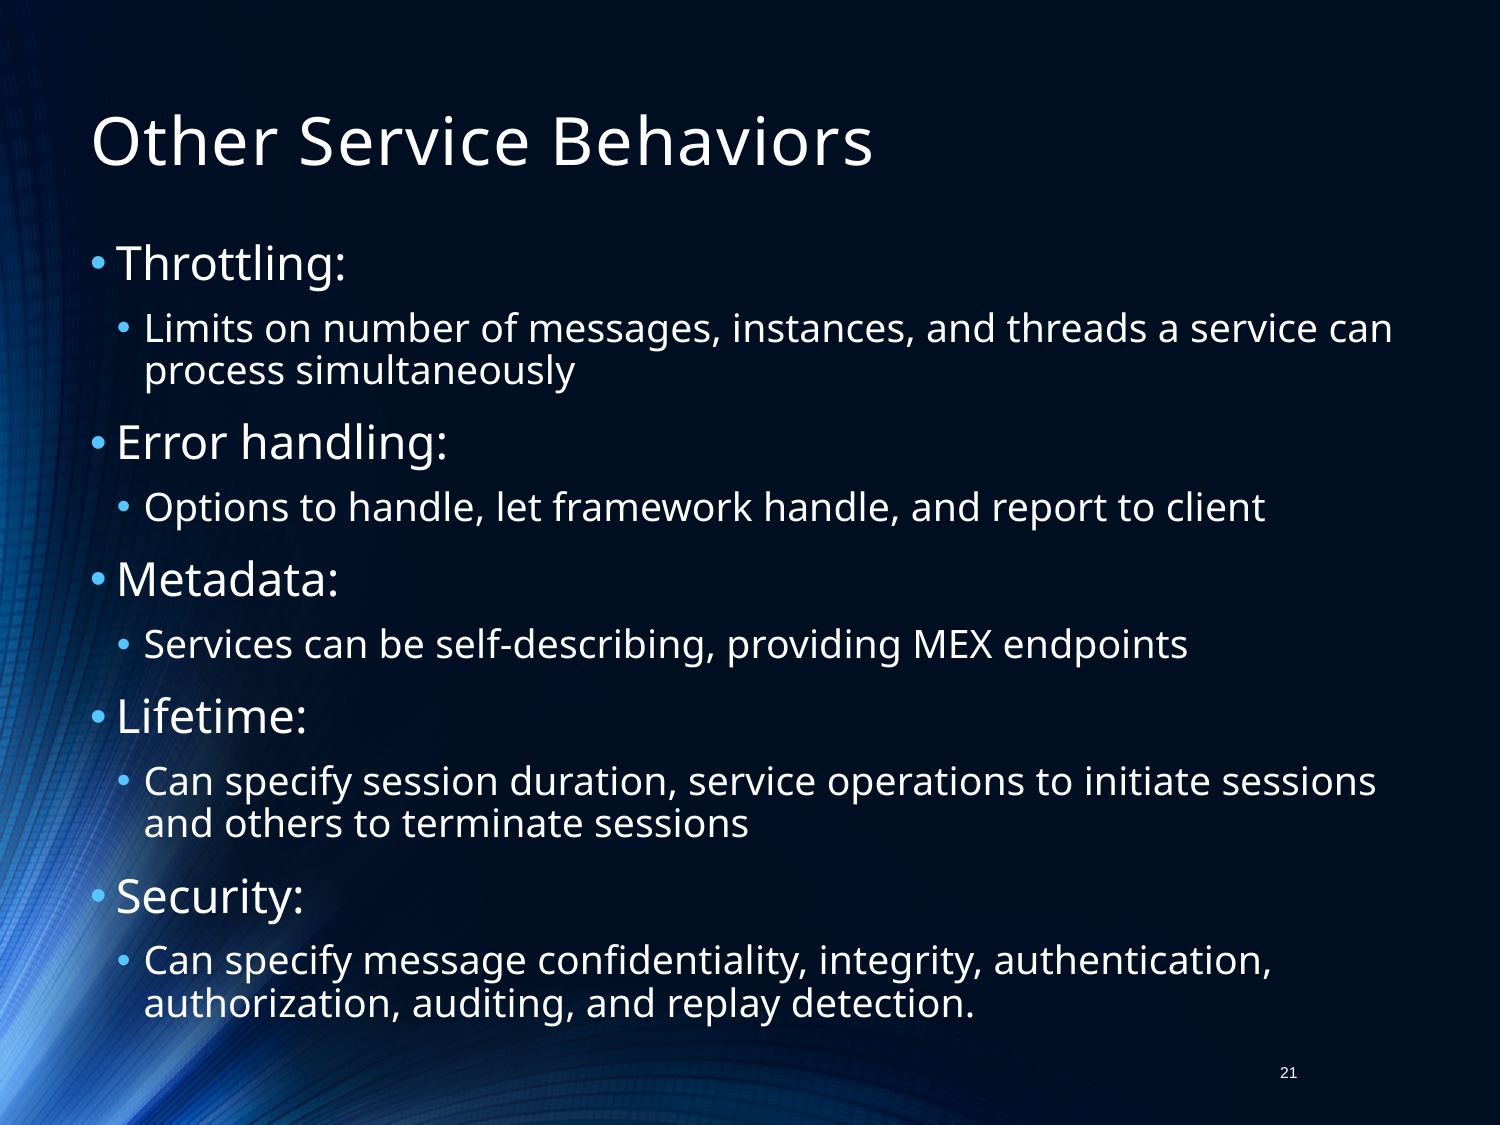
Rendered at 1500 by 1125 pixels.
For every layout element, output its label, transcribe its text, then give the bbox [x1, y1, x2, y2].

title Other Service Behaviors [75, 45, 1425, 188]
list Throttling: Limits on number of messages, instances, and threads a service can process simultaneously Error handling: Options to handle, let framework handle, and report to client Metadata: Services can be self-describing, providing MEX endpoints Lifetime: Can specify session duration, service operations to initiate sessions and others to terminate sessions Security: Can specify message confidentiality, integrity, authentication, authorization, auditing, and replay detection. [75, 232, 1425, 1038]
slide_number 21 [1209, 1050, 1313, 1096]
picture [0, 0, 1500, 1125]
